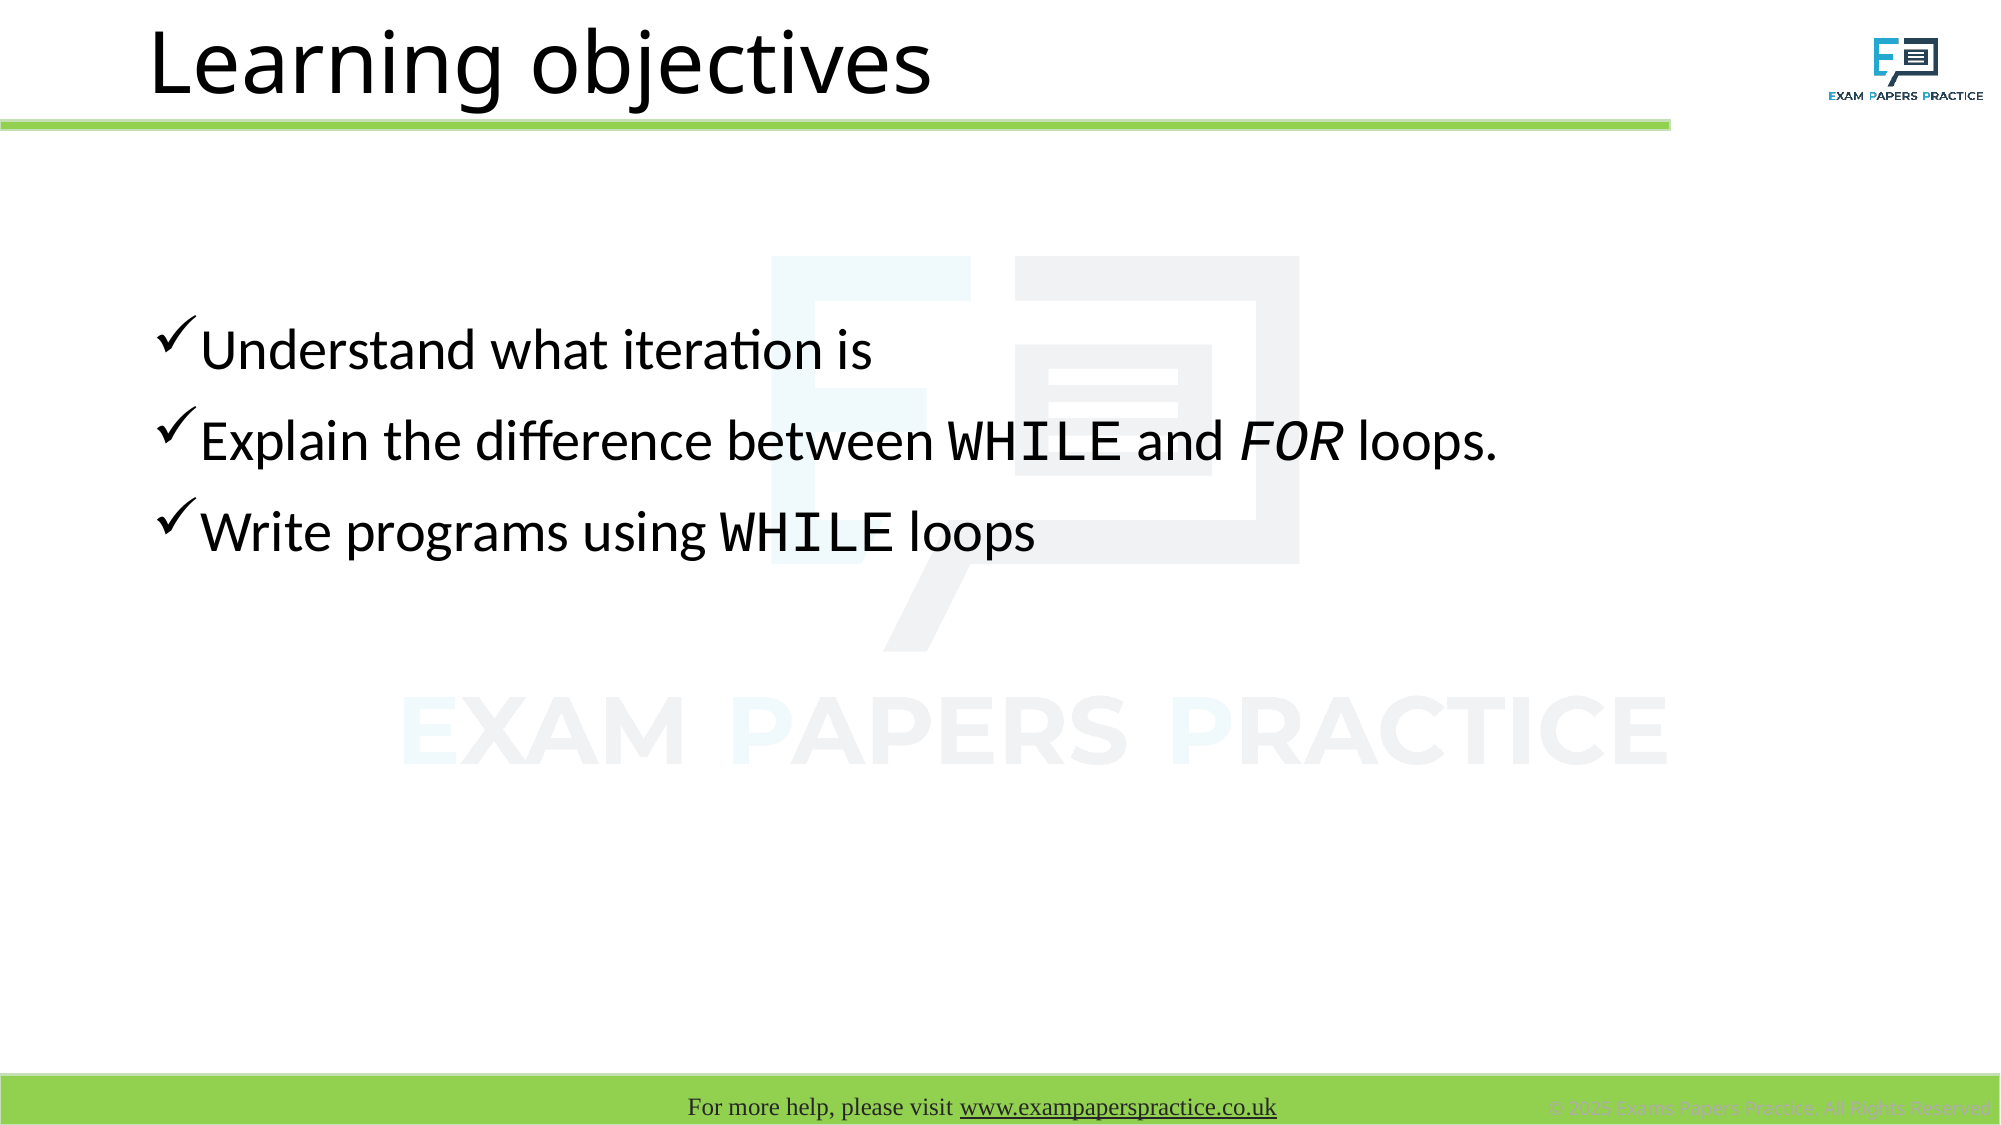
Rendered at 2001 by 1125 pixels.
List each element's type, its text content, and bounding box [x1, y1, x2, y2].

list Understand what iteration is Explain the difference between WHILE and FOR loops. Write programs using WHILE loops [137, 304, 1863, 1018]
title Learning objectives [132, 11, 1858, 121]
